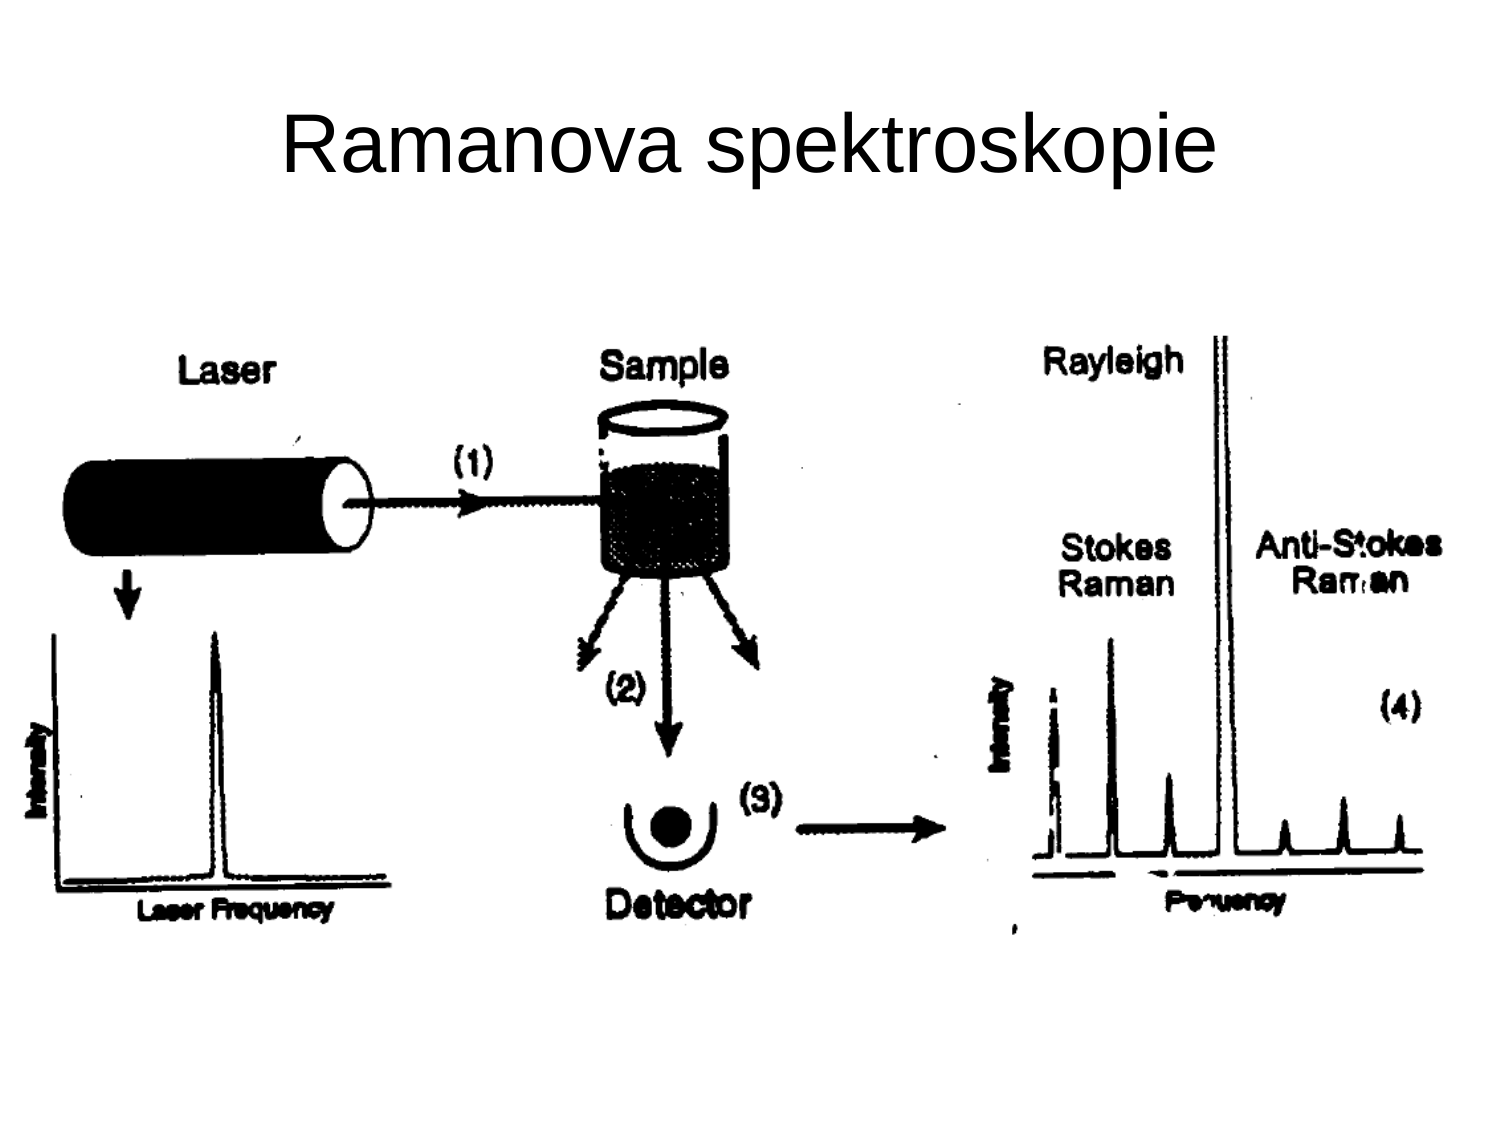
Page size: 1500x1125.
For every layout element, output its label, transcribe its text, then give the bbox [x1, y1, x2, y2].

text_box Ramanova spektroskopie [74, 44, 1425, 233]
picture [0, 239, 1500, 972]
